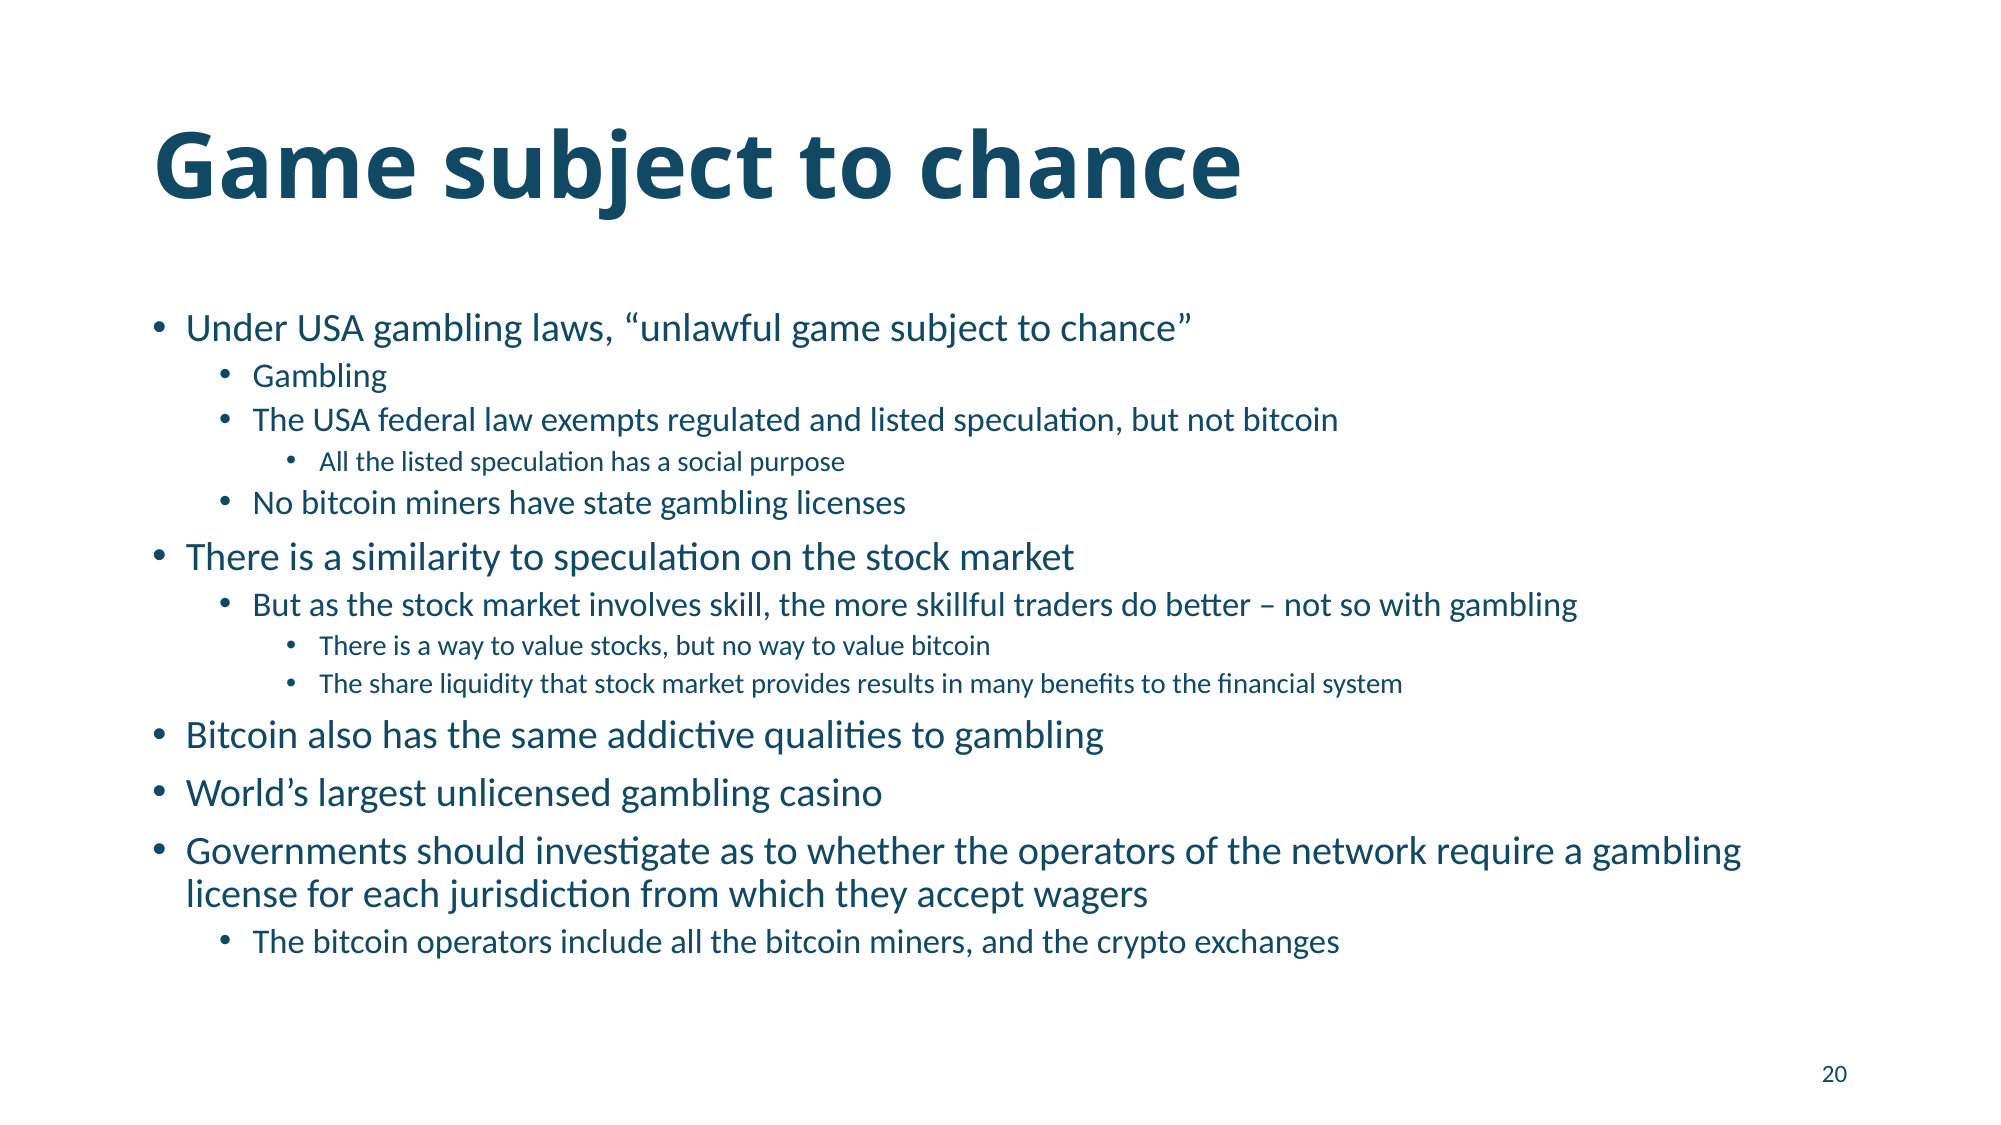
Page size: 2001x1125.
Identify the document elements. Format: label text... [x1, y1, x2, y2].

slide_number 20 [1412, 1042, 1863, 1103]
title Game subject to chance [137, 59, 1863, 278]
list Under USA gambling laws, “unlawful game subject to chance” Gambling The USA federal law exempts regulated and listed speculation, but not bitcoin All the listed speculation has a social purpose No bitcoin miners have state gambling licenses There is a similarity to speculation on the stock market But as the stock market involves skill, the more skillful traders do better – not so with gambling There is a way to value stocks, but no way to value bitcoin The share liquidity that stock market provides results in many benefits to the financial system Bitcoin also has the same addictive qualities to gambling World’s largest unlicensed gambling casino Governments should investigate as to whether the operators of the network require a gambling license for each jurisdiction from which they accept wagers The bitcoin operators include all the bitcoin miners, and the crypto exchanges [137, 299, 1863, 1014]
